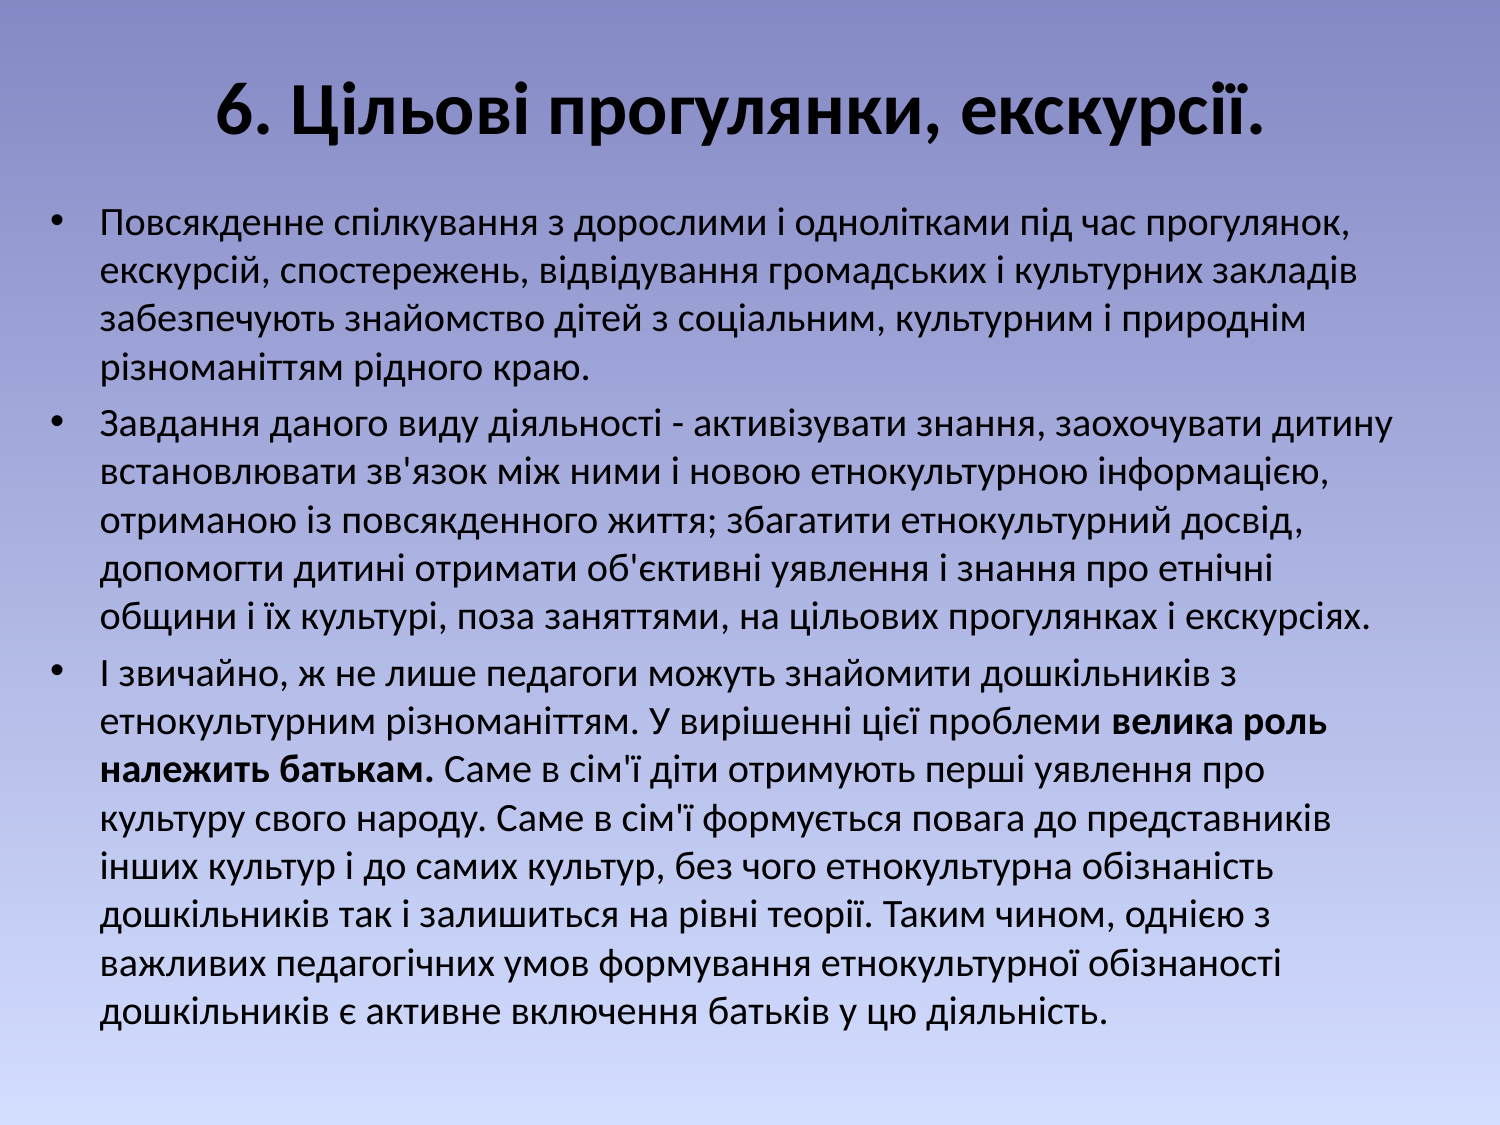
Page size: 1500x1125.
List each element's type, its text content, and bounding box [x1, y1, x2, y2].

title 6. Цільові прогулянки, екскурсії. [75, 45, 1425, 164]
list Повсякденне спілкування з дорослими і однолітками під час прогулянок, екскурсій, спостережень, відвідування громадських і культурних закладів забезпечують знайомство дітей з соціальним, культурним і природнім різноманіттям рідного краю. Завдання даного виду діяльності - активізувати знання, заохочувати дитину встановлювати зв'язок між ними і новою етнокультурною інформацією, отриманою із повсякденного життя; збагатити етнокультурний досвід, допомогти дитині отримати об'єктивні уявлення і знання про етнічні общини і їх культурі, поза заняттями, на цільових прогулянках і екскурсіях. І звичайно, ж не лише педагоги можуть знайомити дошкільників з етнокультурним різноманіттям. У вирішенні цієї проблеми велика роль належить батькам. Саме в сім'ї діти отримують перші уявлення про культуру свого народу. Саме в сім'ї формується повага до представників інших культур і до самих культур, без чого етнокультурна обізнаність дошкільників так і залишиться на рівні теорії. Таким чином, однією з важливих педагогічних умов формування етнокультурної обізнаності дошкільників є активне включення батьків у цю діяльність. [35, 187, 1425, 1125]
